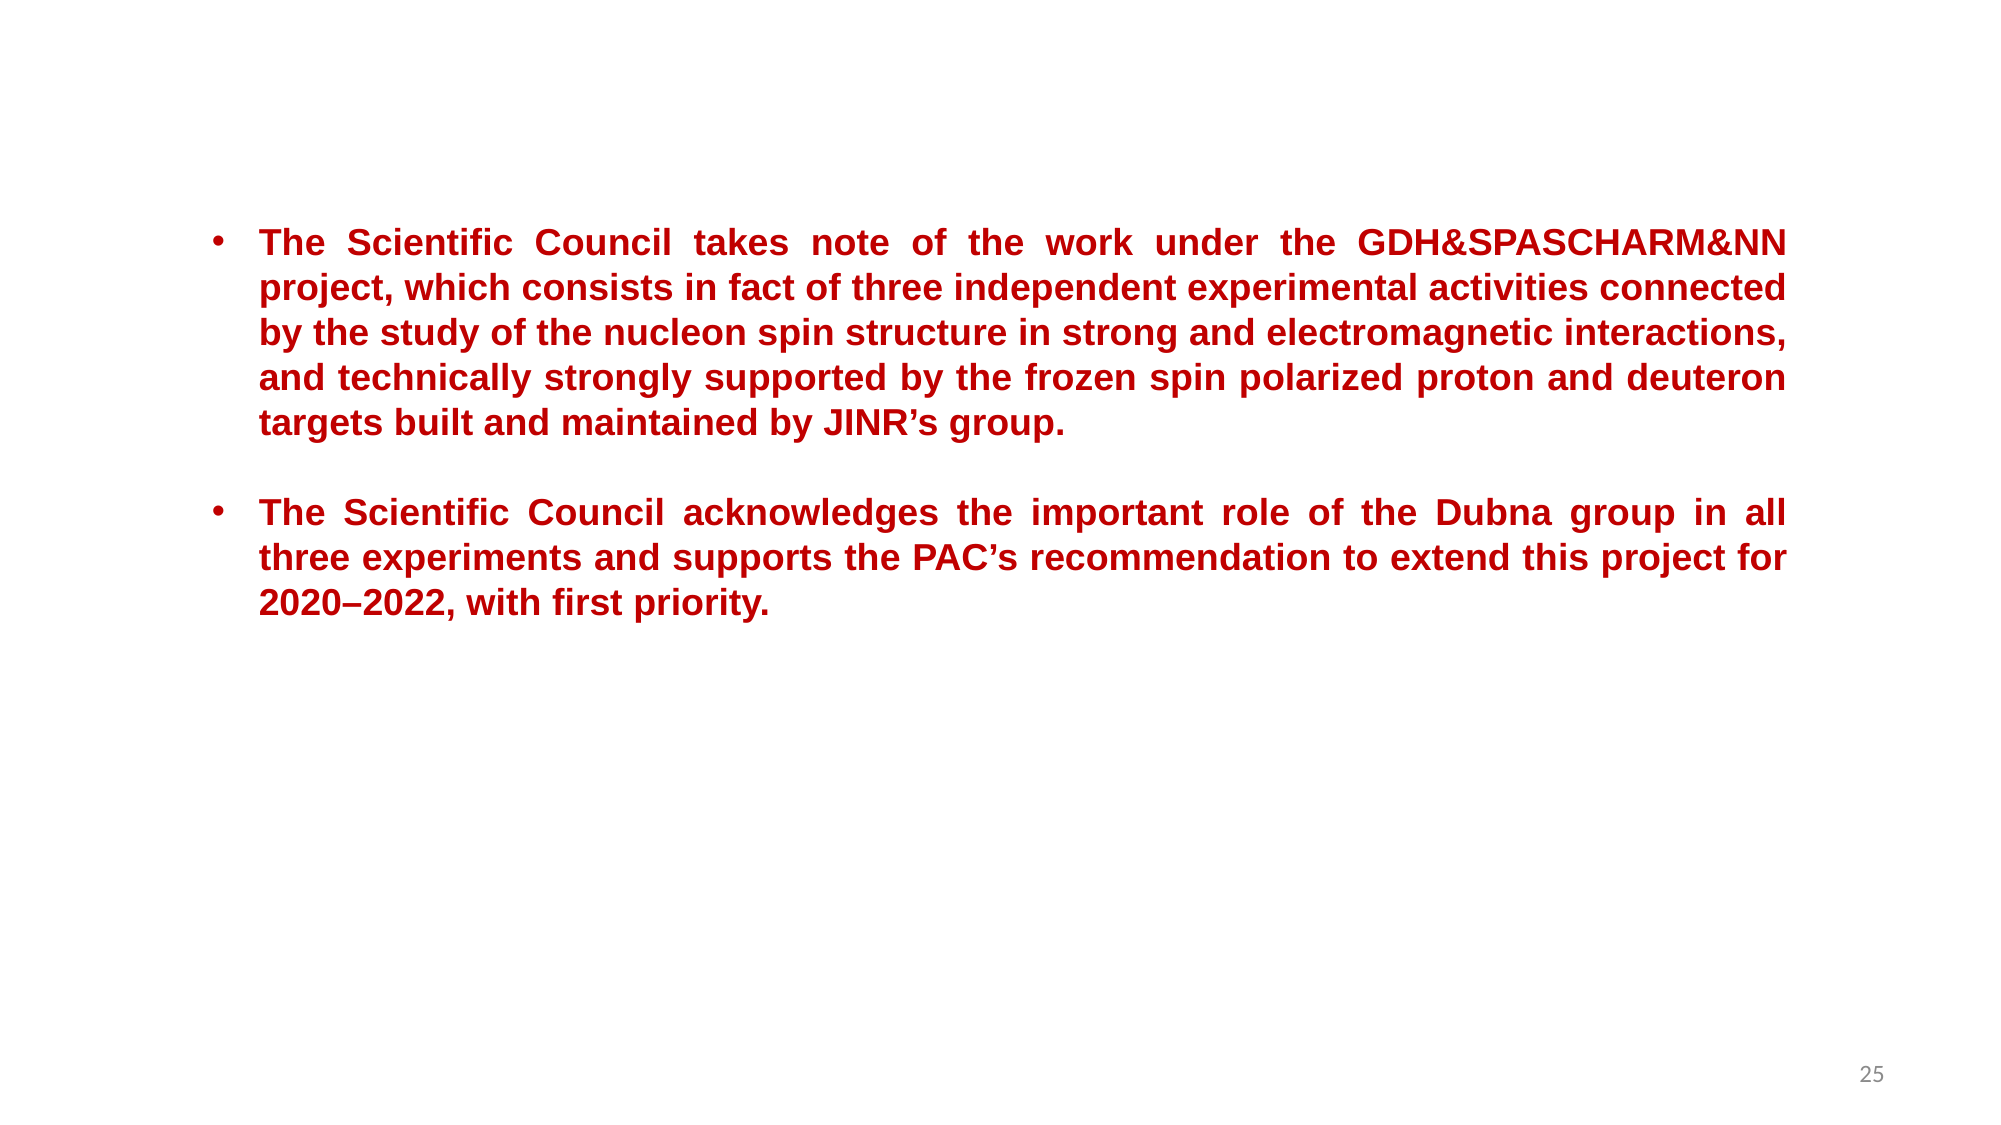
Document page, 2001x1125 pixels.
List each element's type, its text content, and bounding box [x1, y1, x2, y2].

text_box The Scientific Council takes note of the work under the GDH&SPASCHARM&NN project, which consists in fact of three independent experimental activities connected by the study of the nucleon spin structure in strong and electromagnetic interactions, and technically strongly supported by the frozen spin polarized proton and deuteron targets built and maintained by JINR’s group. The Scientific Council acknowledges the important role of the Dubna group in all three experiments and supports the PAC’s recommendation to extend this project for 2020–2022, with first priority. [196, 210, 1804, 631]
slide_number 25 [1433, 1042, 1900, 1103]
